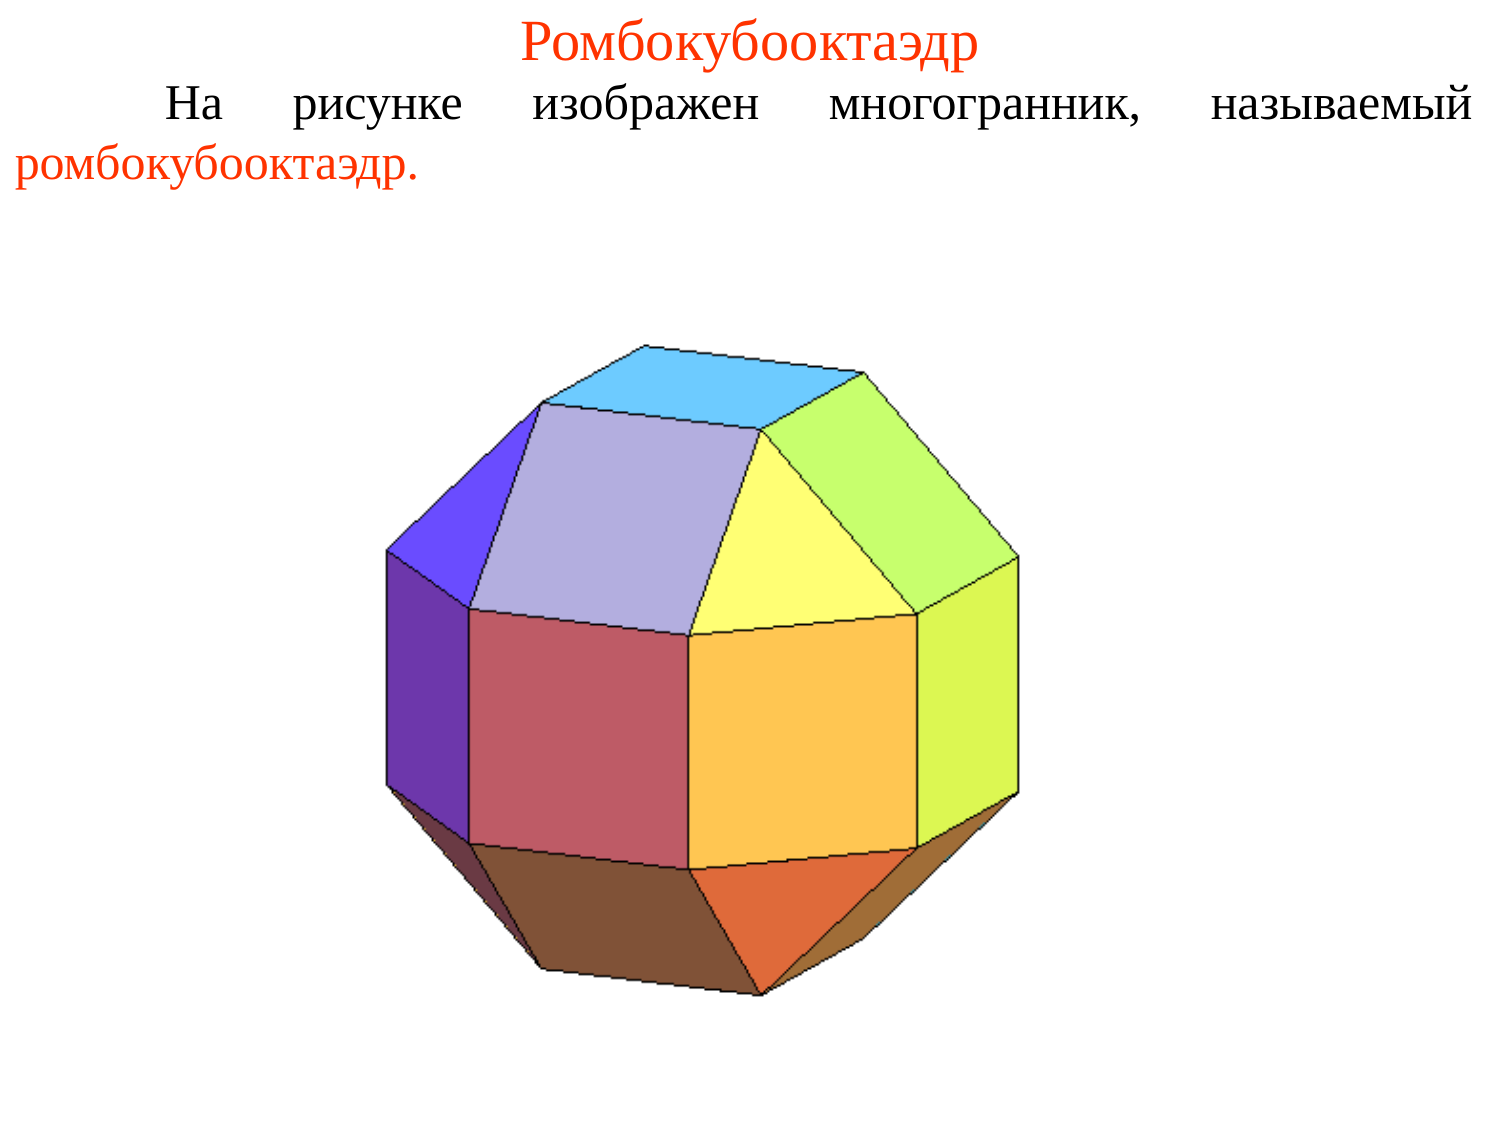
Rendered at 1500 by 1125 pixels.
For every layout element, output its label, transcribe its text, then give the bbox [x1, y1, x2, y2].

text_box На рисунке изображен многогранник, называемый ромбокубооктаэдр. [0, 62, 1488, 198]
picture [349, 324, 1076, 1033]
title Ромбокубооктаэдр [112, 0, 1388, 62]
